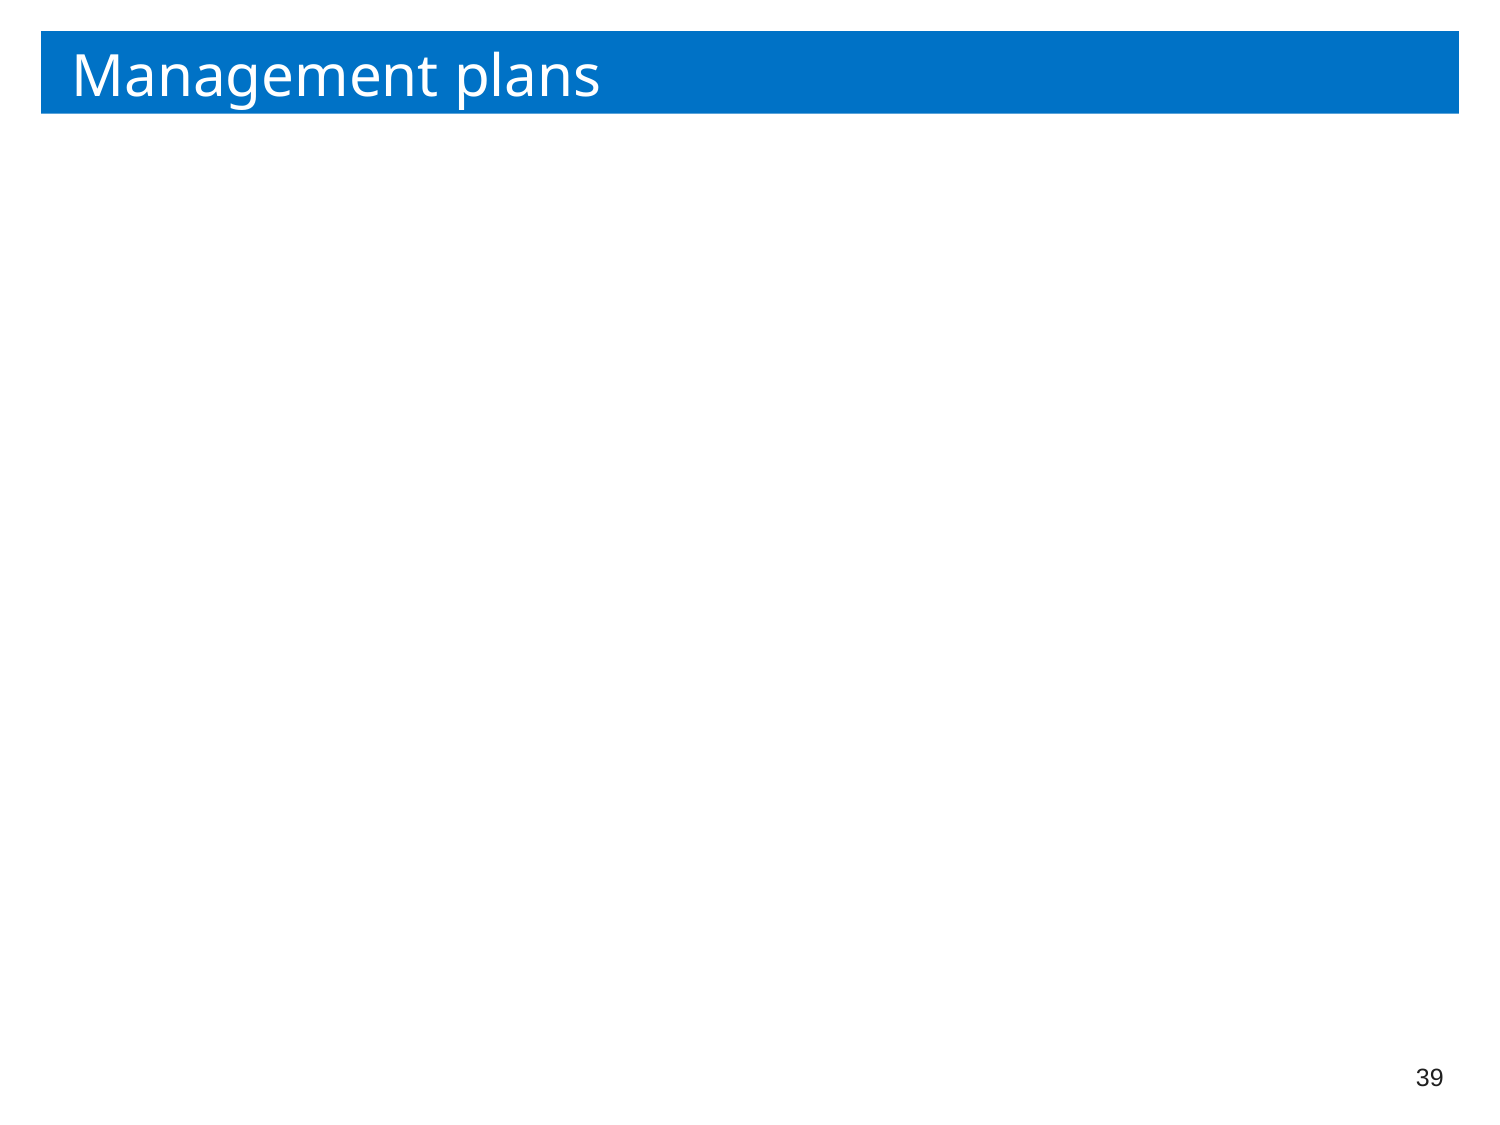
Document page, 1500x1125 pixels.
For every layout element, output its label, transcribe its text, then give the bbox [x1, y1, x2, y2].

title Management plans [41, 31, 1459, 114]
slide_number 39 [1108, 1046, 1459, 1107]
